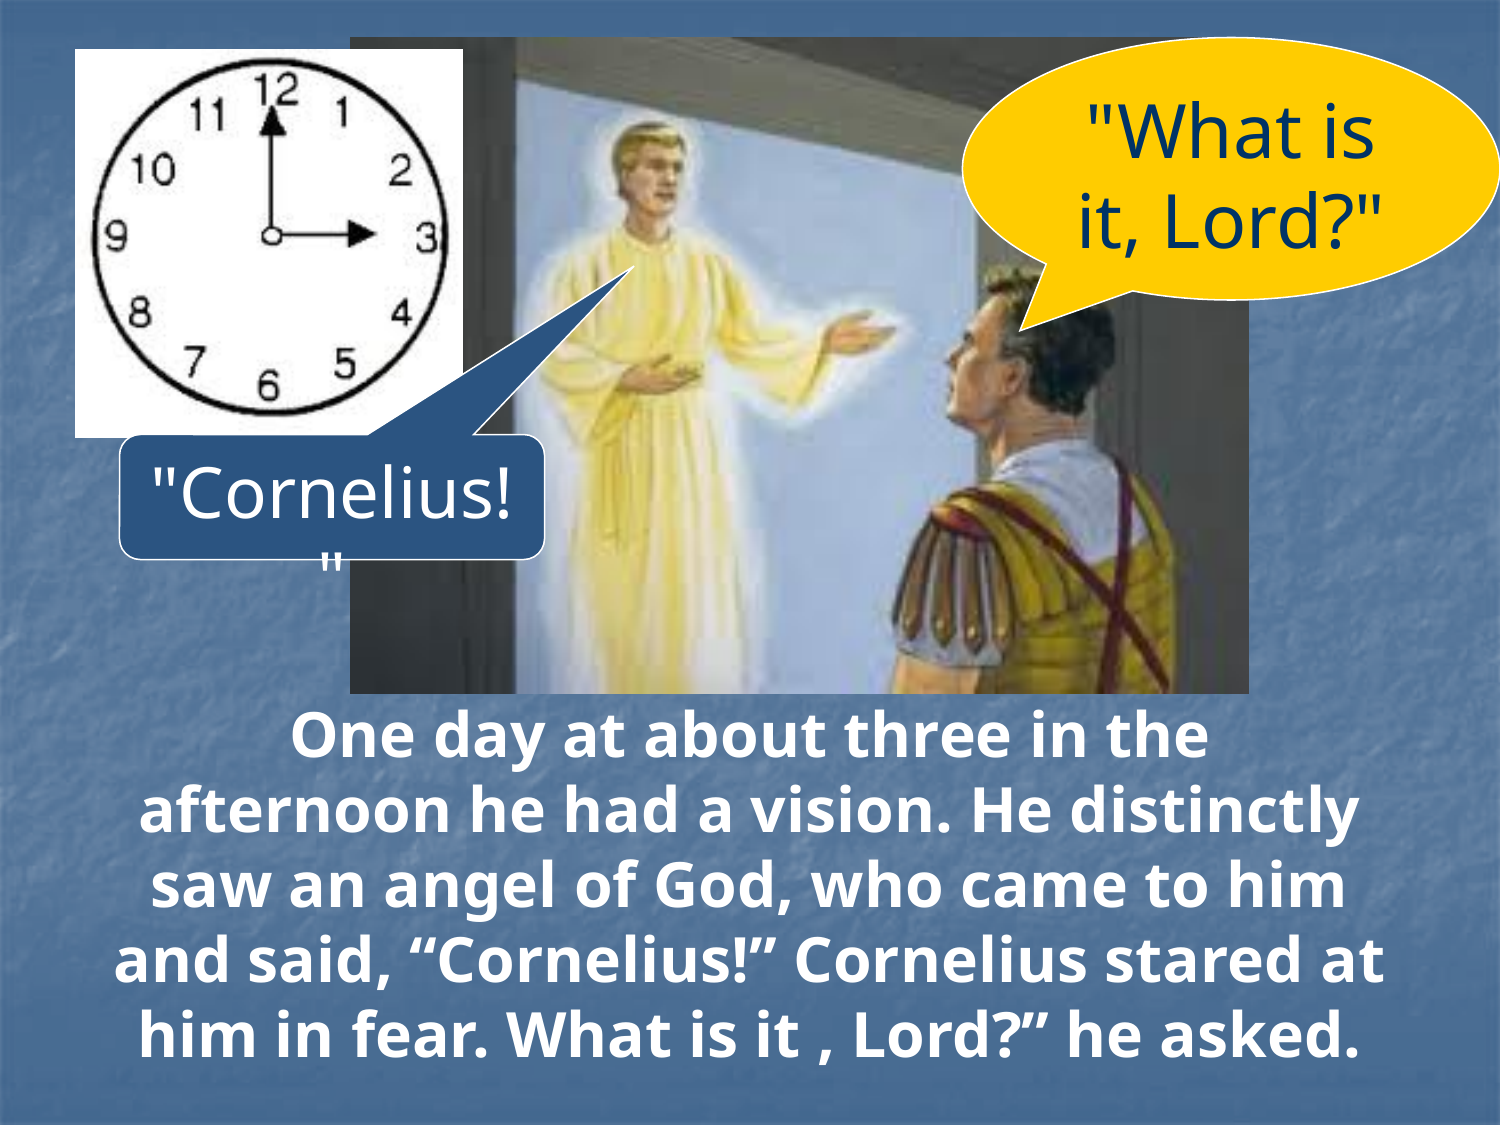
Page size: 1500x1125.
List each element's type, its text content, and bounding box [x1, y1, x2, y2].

text_box [544, 702, 956, 713]
text_box "Cornelius!" [119, 447, 344, 560]
list One day at about three in the afternoon he had a vision. He distinctly saw an angel of God, who came to him and said, “Cornelius!” Cornelius stared at him in fear. What is it , Lord?” he asked. [74, 687, 1426, 1063]
picture [74, 37, 1249, 694]
text_box "What is it, Lord?" [1249, 37, 1500, 300]
